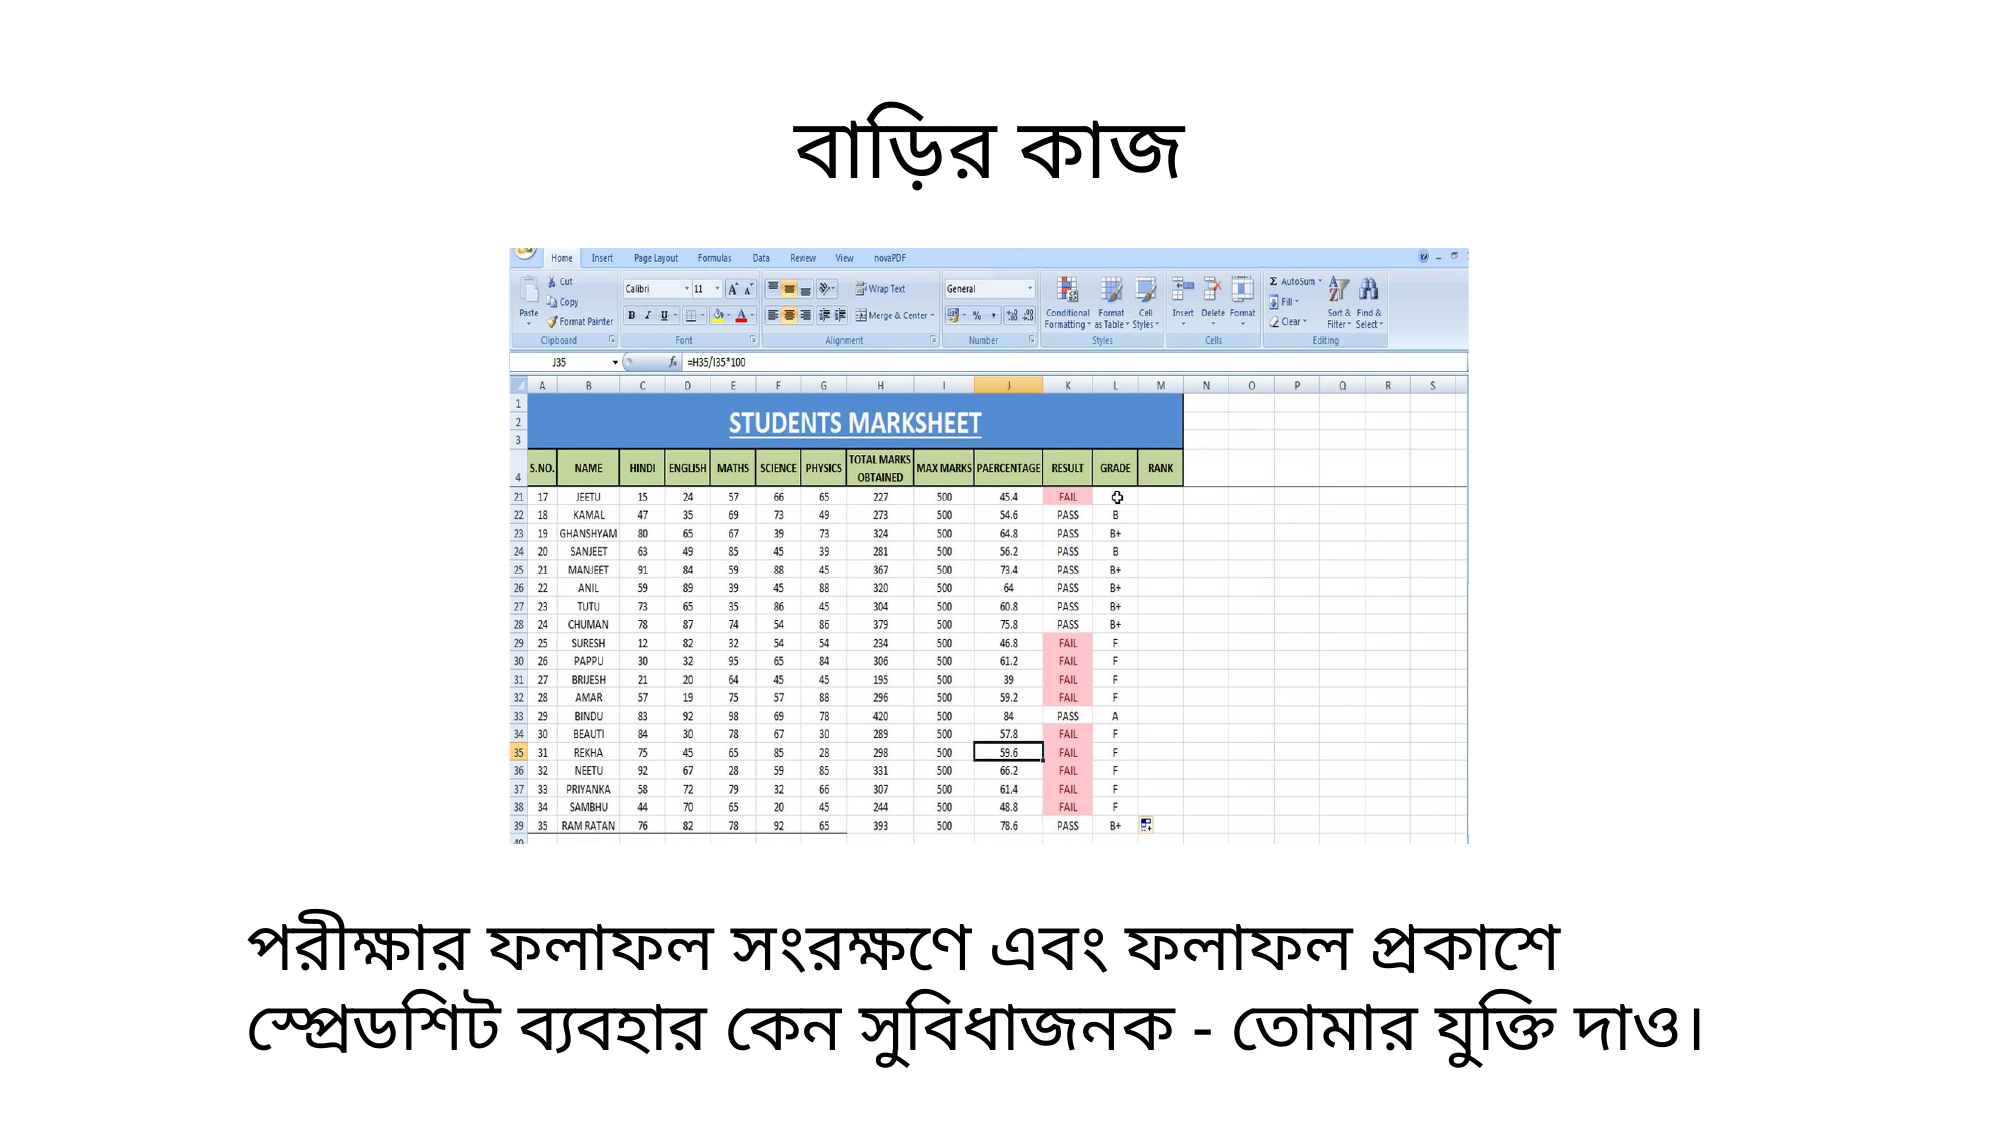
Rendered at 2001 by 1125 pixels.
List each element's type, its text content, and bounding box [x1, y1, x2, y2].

text_box পরীক্ষার ফলাফল সংরক্ষণে এবং ফলাফল প্রকাশে স্প্রেডশিট ব্যবহার কেন সুবিধাজনক - তোমার যুক্তি দাও। [231, 896, 1748, 1072]
text_box বাড়ির কাজ [750, 98, 1229, 196]
picture [509, 248, 1469, 844]
